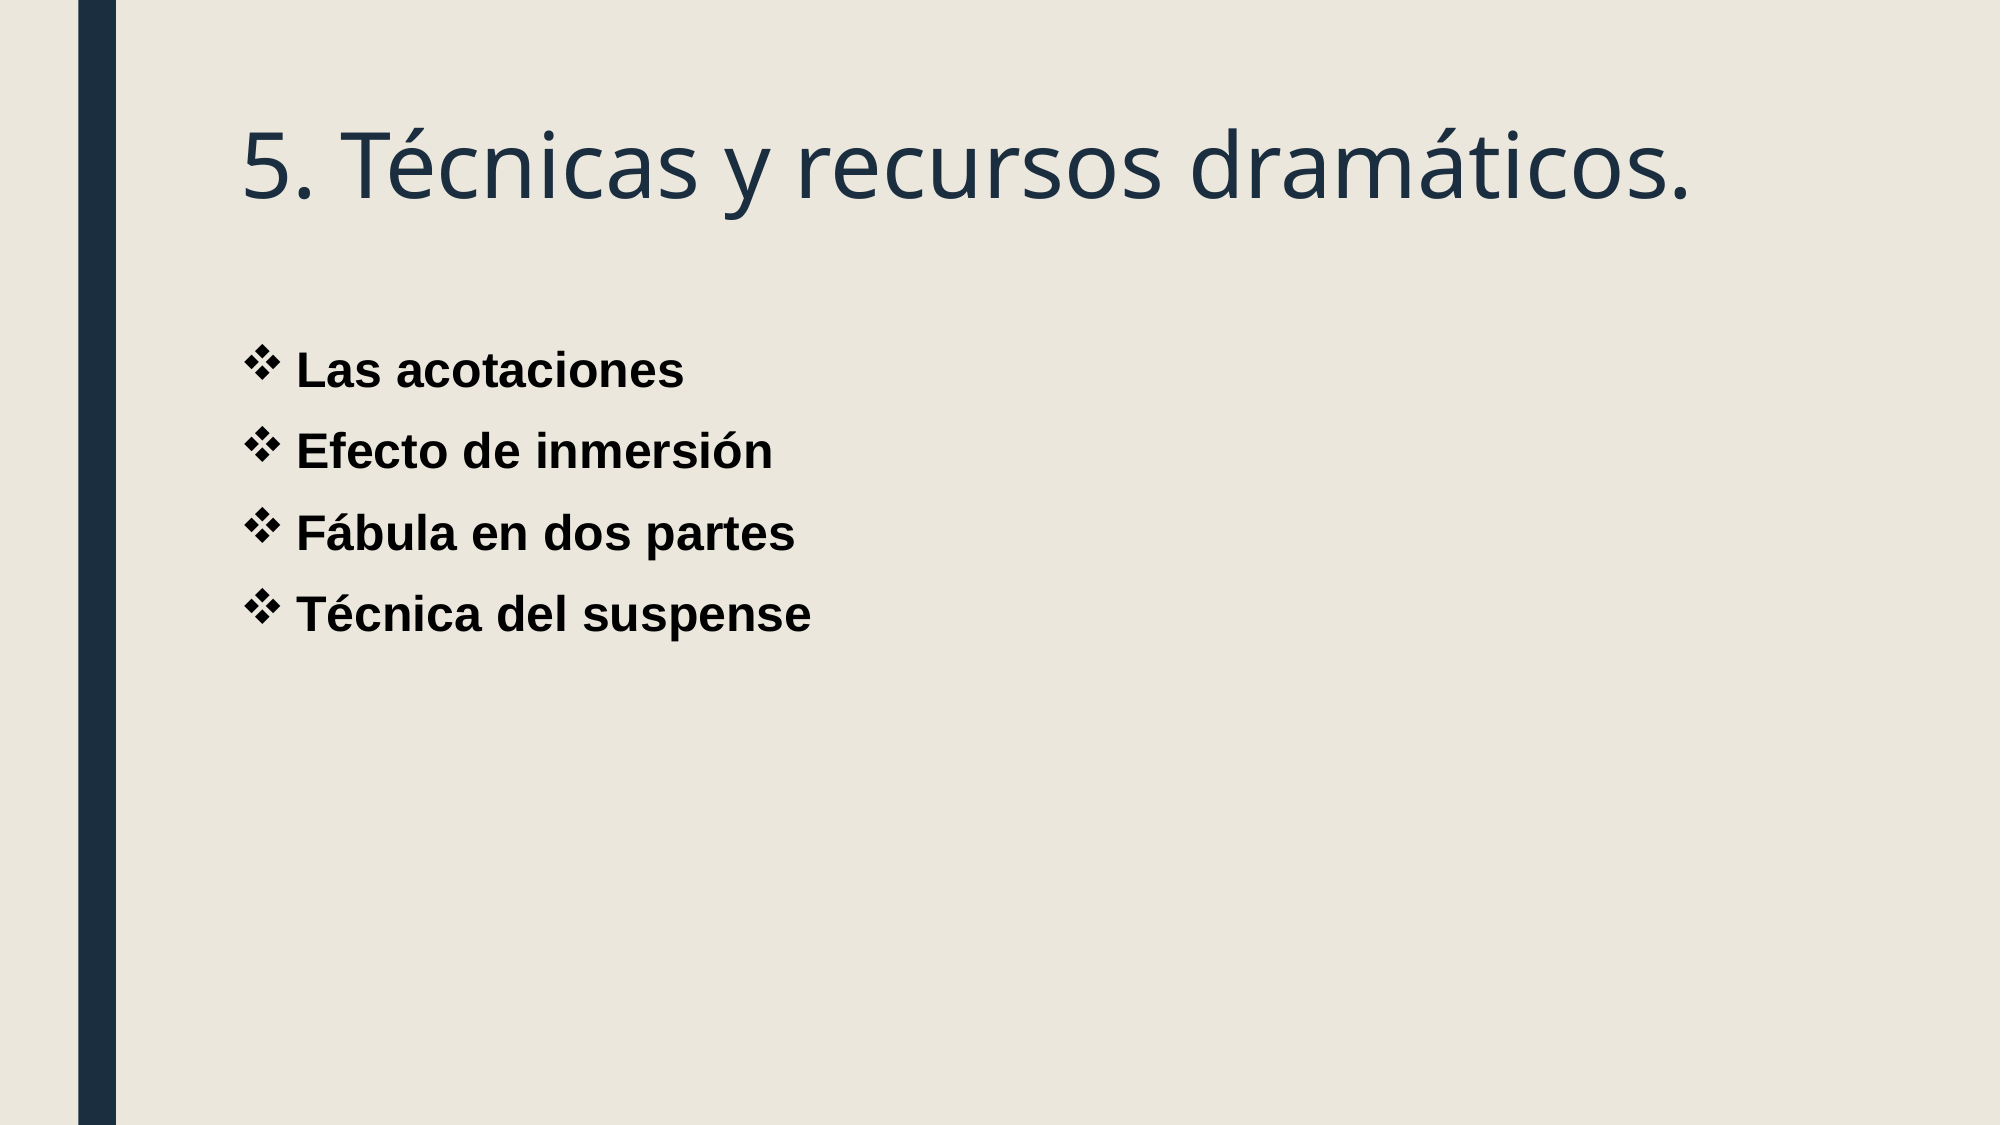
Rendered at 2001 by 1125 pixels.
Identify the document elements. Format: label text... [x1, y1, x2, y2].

list Las acotaciones Efecto de inmersión Fábula en dos partes Técnica del suspense [225, 334, 1890, 1037]
title 5. Técnicas y recursos dramáticos. [225, 112, 1800, 334]
